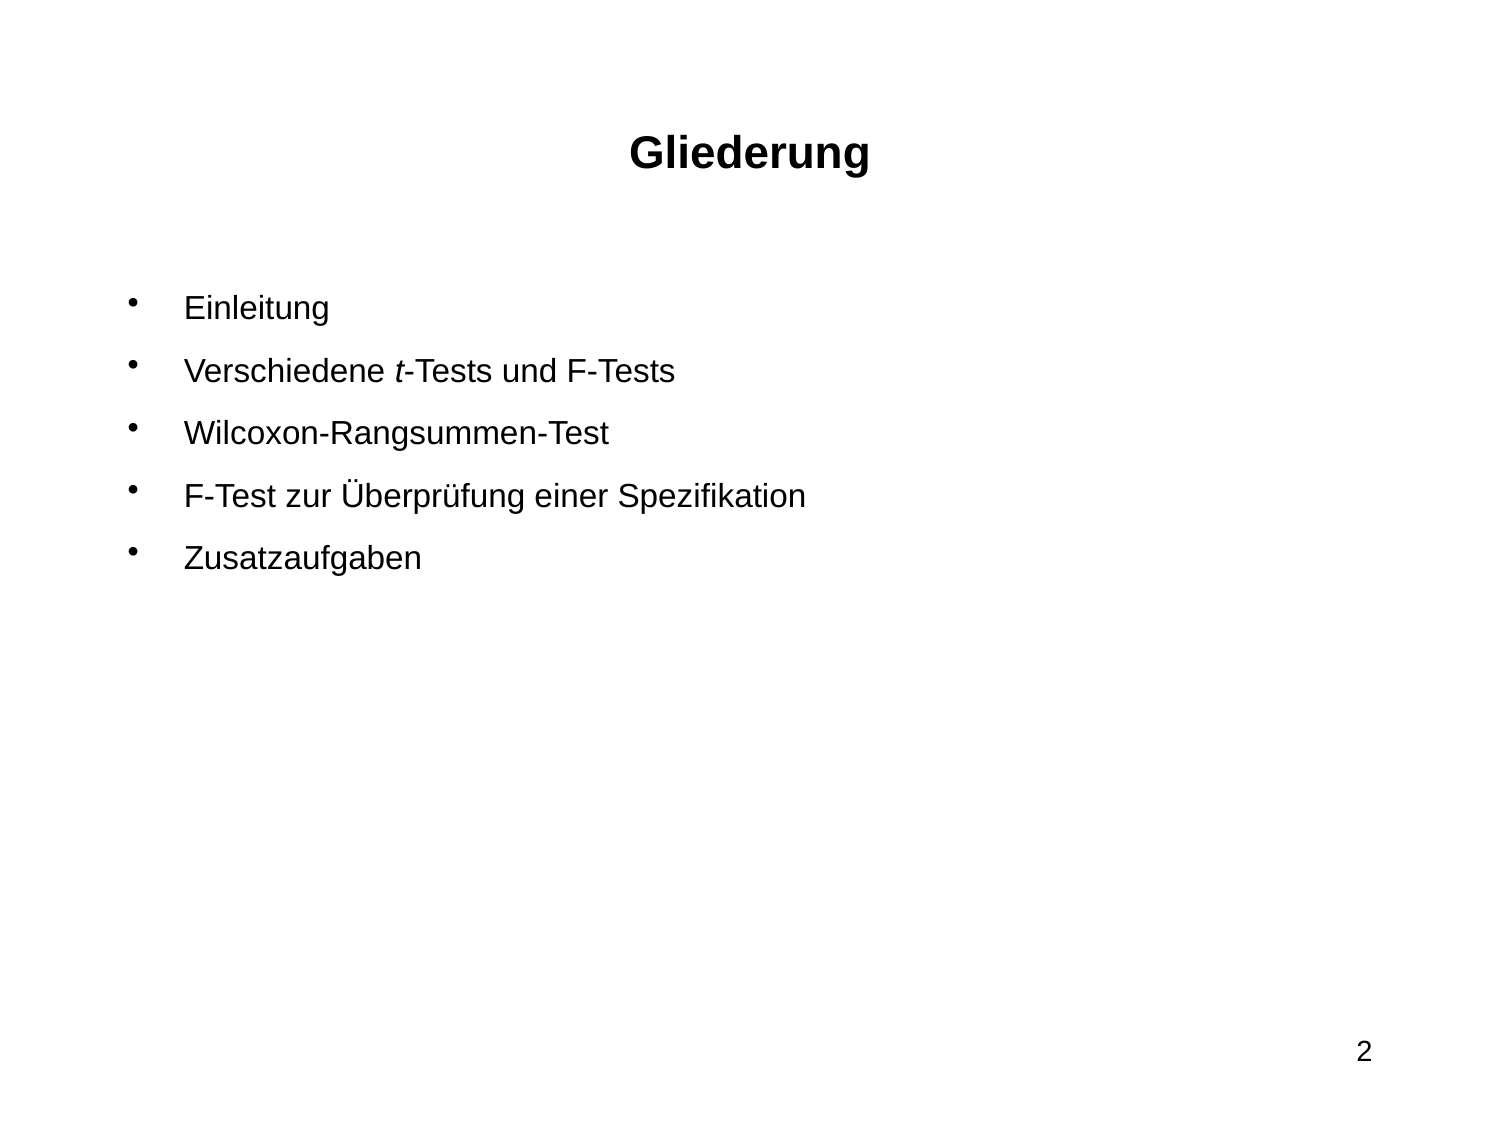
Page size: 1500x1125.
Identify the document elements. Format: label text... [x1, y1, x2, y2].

slide_number 2 [1074, 1025, 1388, 1100]
title Gliederung [112, 91, 1388, 209]
list Einleitung Verschiedene t-Tests und F-Tests Wilcoxon-Rangsummen-Test F-Test zur Überprüfung einer Spezifikation Zusatzaufgaben [112, 269, 1388, 1000]
